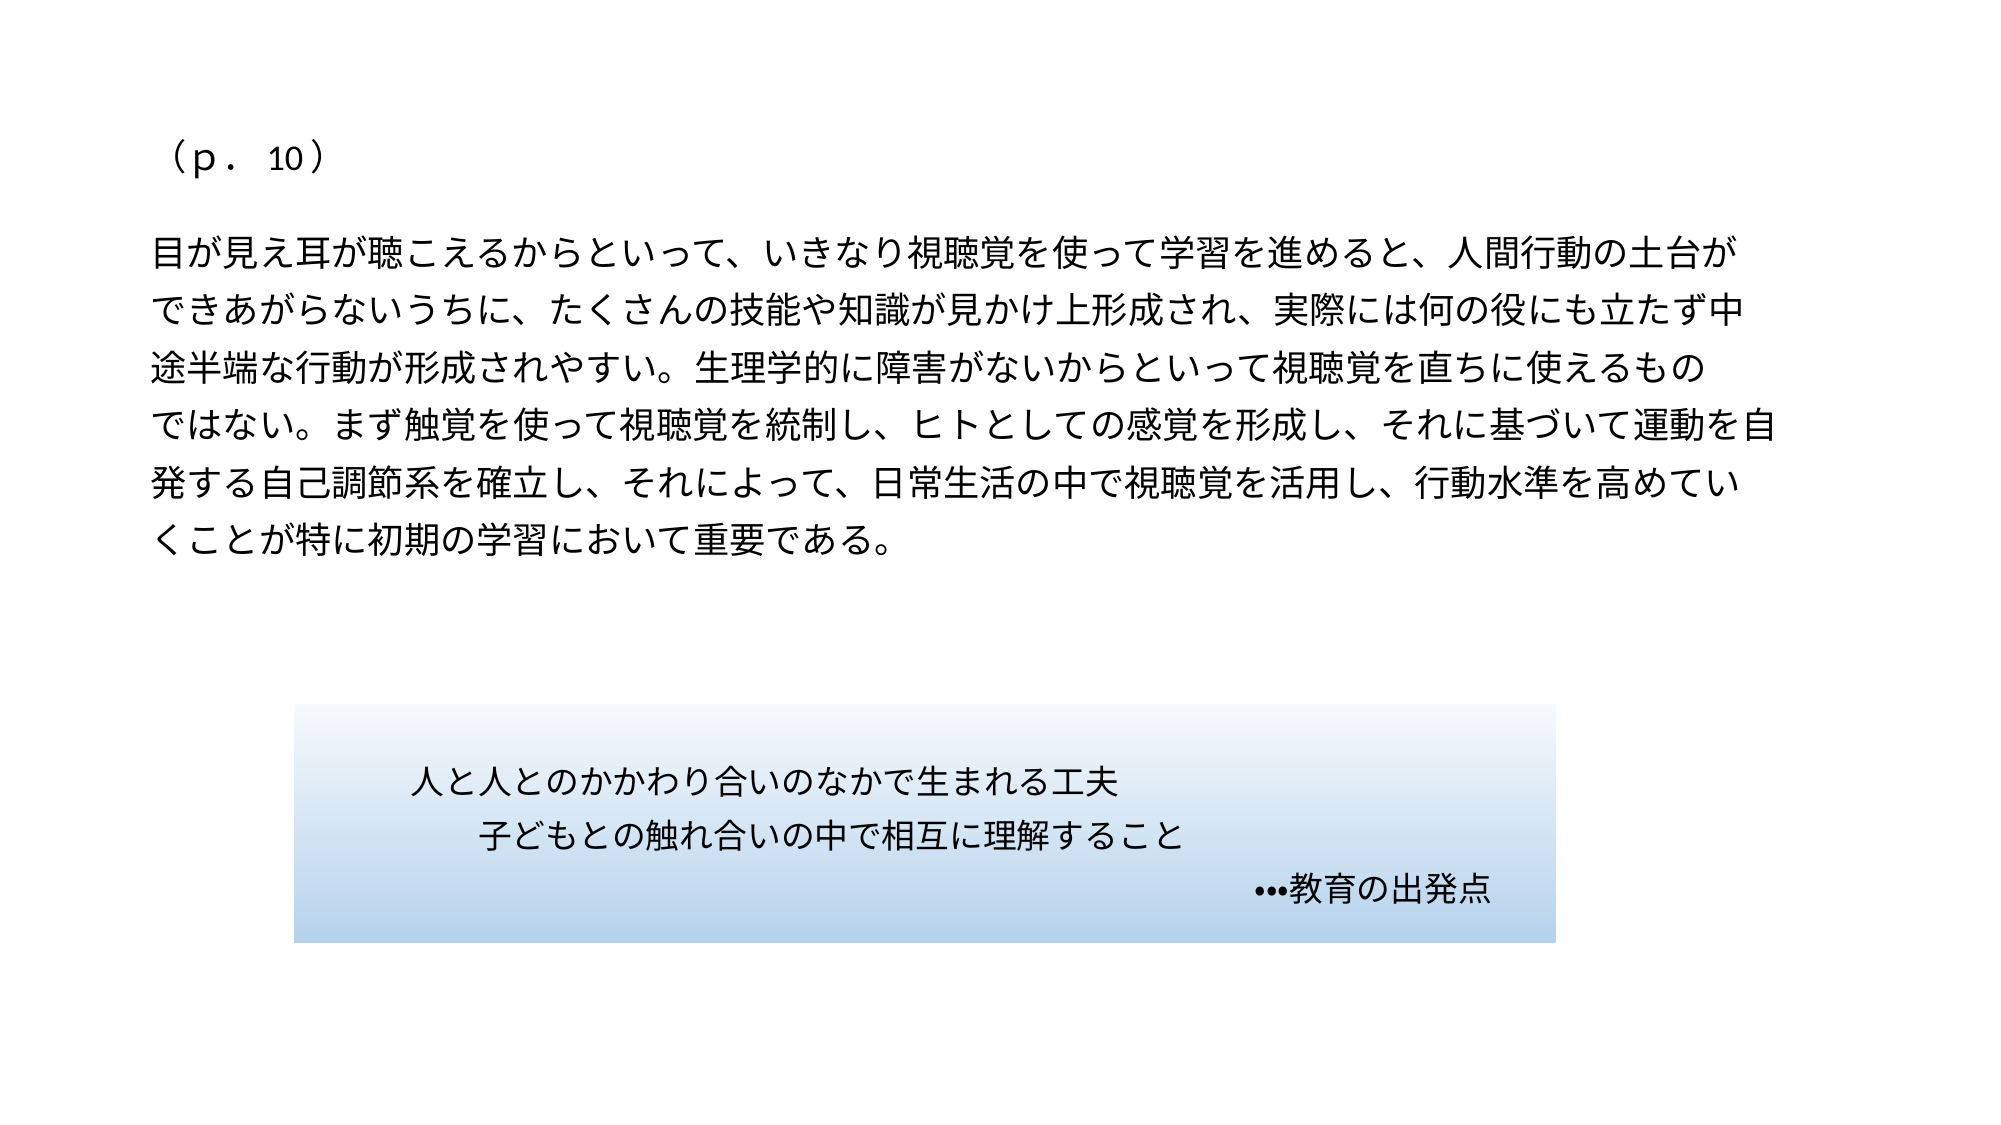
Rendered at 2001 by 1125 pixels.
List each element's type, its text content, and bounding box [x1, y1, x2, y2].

list 人と人とのかかわり合いのなかで生まれる工夫 子どもとの触れ合いの中で相互に理解すること ・・・教育の出発点 [294, 704, 1556, 943]
text_box （ｐ．10） 目が見え耳が聴こえるからといって、いきなり視聴覚を使って学習を進めると、人間行動の土台が できあがらないうちに、たくさんの技能や知識が見かけ上形成され、実際には何の役にも立たず中 途半端な行動が形成されやすい。生理学的に障害がないからといって視聴覚を直ちに使えるもの ではない。まず触覚を使って視聴覚を統制し、ヒトとしての感覚を形成し、それに基づいて運動を自 発する自己調節系を確立し、それによって、日常生活の中で視聴覚を活用し、行動水準を高めてい くことが特に初期の学習において重要である。 [135, 131, 1879, 618]
